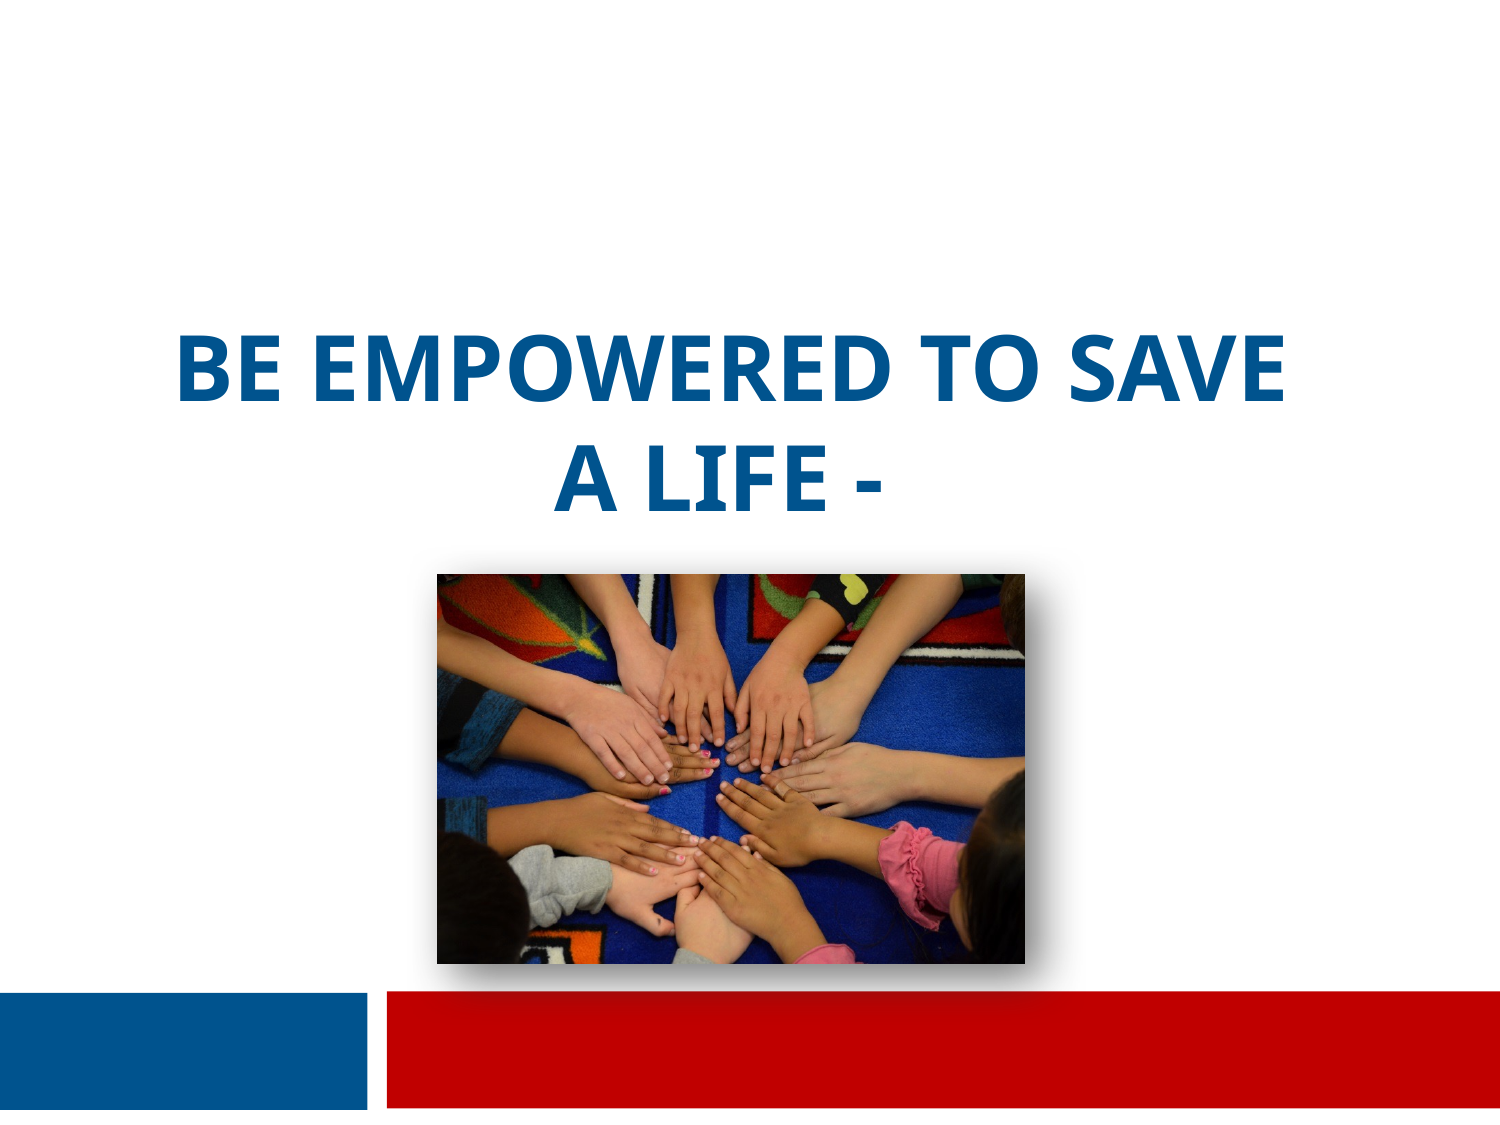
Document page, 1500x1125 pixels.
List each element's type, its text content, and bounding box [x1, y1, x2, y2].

picture [437, 574, 1026, 965]
title BE EMPOWERED TO SAVE A LIFE - [161, 136, 1301, 538]
